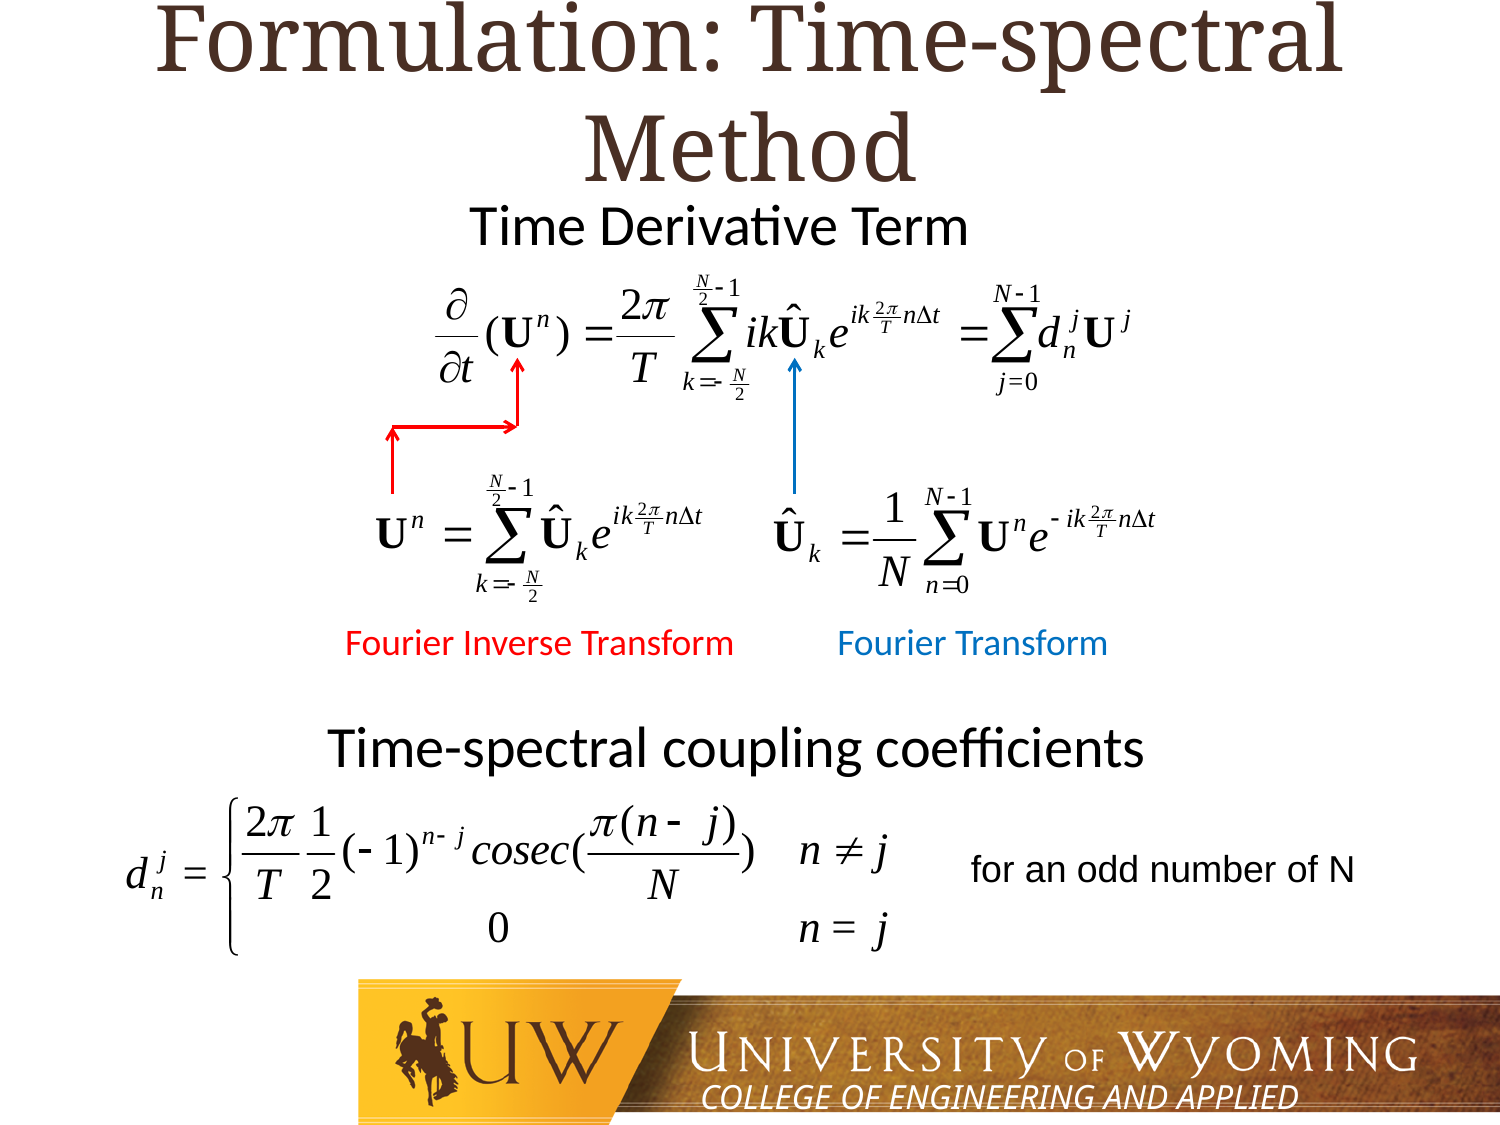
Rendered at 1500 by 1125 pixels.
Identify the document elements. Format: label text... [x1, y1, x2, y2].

picture [358, 315, 1500, 1125]
text_box Fourier Inverse Transform [330, 610, 751, 671]
picture [358, 315, 516, 610]
title Formulation: Time-spectral Method [21, 21, 1479, 158]
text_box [118, 787, 1407, 968]
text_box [368, 465, 717, 614]
text_box Time Derivative Term [454, 179, 1019, 263]
text_box Time-spectral coupling coefficients [312, 701, 1162, 785]
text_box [765, 475, 1170, 604]
text_box Fourier Transform [822, 612, 1125, 671]
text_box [428, 264, 1140, 412]
